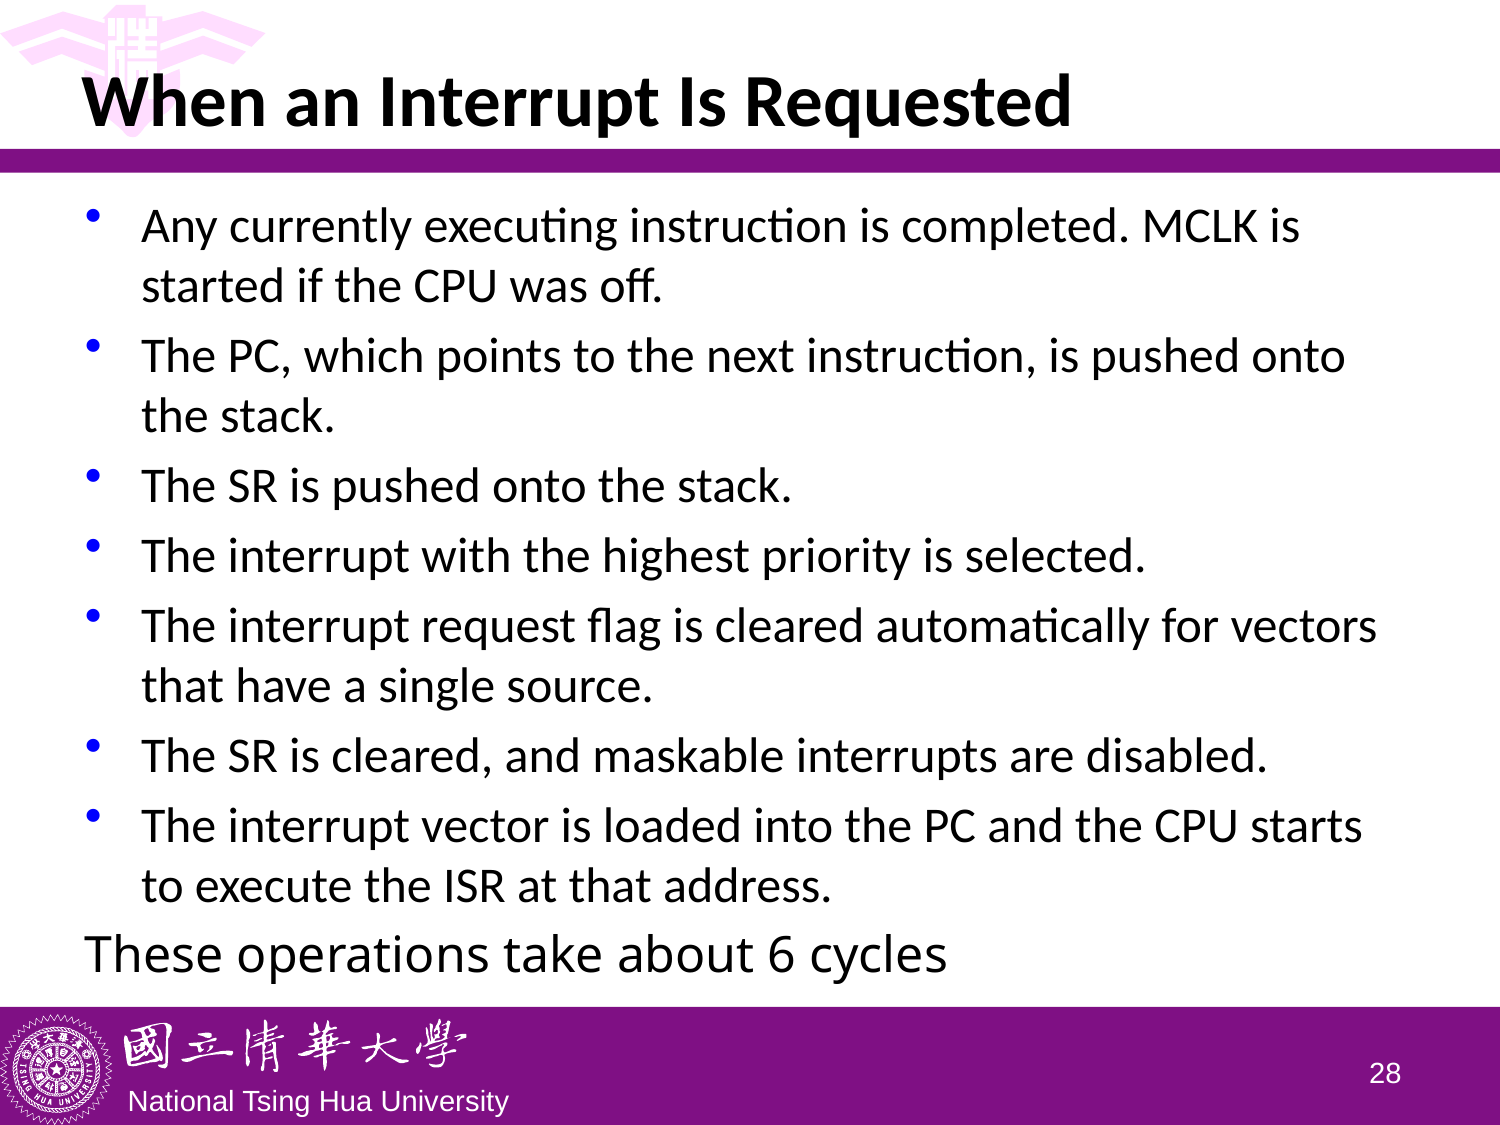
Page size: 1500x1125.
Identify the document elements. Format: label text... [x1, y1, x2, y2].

title When an Interrupt Is Requested [66, 37, 1413, 149]
slide_number 27 [1104, 1021, 1417, 1097]
list Any currently executing instruction is completed. MCLK is started if the CPU was off. The PC, which points to the next instruction, is pushed onto the stack. The SR is pushed onto the stack. The interrupt with the highest priority is selected. The interrupt request flag is cleared automatically for vectors that have a single source. The SR is cleared, and maskable interrupts are disabled. The interrupt vector is loaded into the PC and the CPU starts to execute the ISR at that address. These operations take about 6 cycles [69, 184, 1412, 1000]
